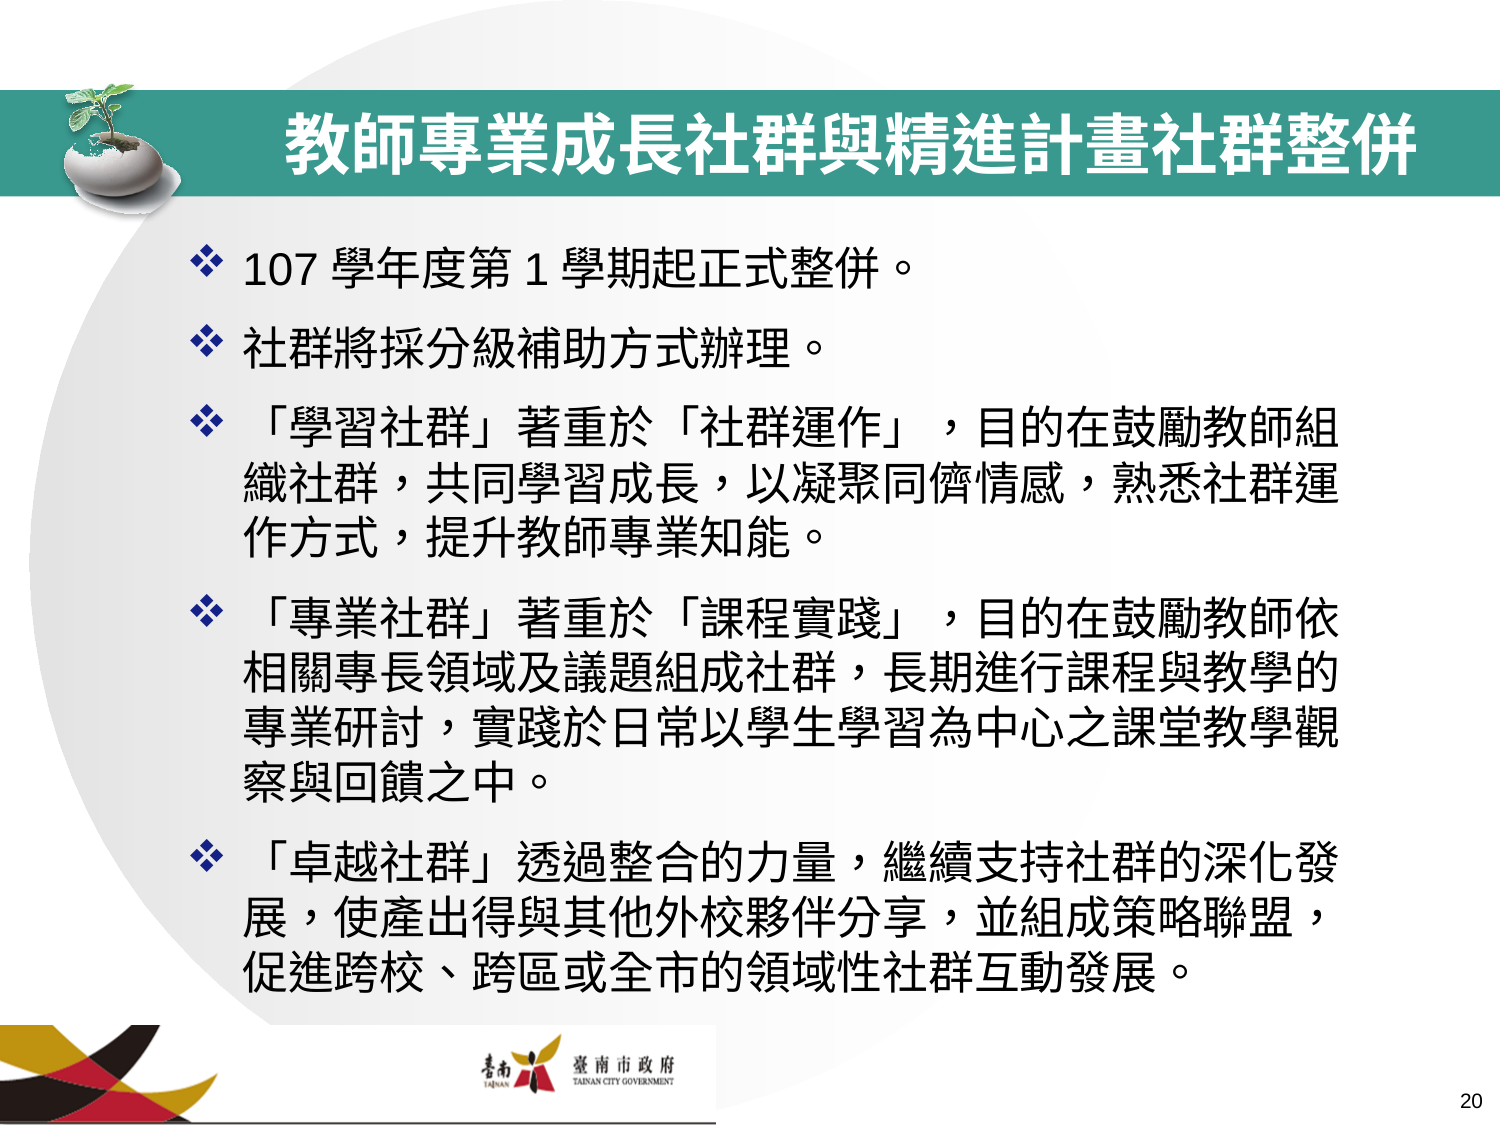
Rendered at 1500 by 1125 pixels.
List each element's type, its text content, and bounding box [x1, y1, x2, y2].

picture [0, 1025, 716, 1125]
slide_number 20 [1362, 1080, 1500, 1124]
list 107學年度第1學期起正式整併。 社群將採分級補助方式辦理。 「學習社群」著重於「社群運作」，目的在鼓勵教師組織社群，共同學習成長，以凝聚同儕情感，熟悉社群運作方式，提升教師專業知能。 「專業社群」著重於「課程實踐」，目的在鼓勵教師依相關專長領域及議題組成社群，長期進行課程與教學的專業研討，實踐於日常以學生學習為中心之課堂教學觀察與回饋之中。 「卓越社群」透過整合的力量，繼續支持社群的深化發展，使產出得與其他外校夥伴分享，並組成策略聯盟，促進跨校、跨區或全市的領域性社群互動發展。 [171, 231, 1365, 995]
title 教師專業成長社群與精進計畫社群整併 [256, 103, 1447, 184]
picture [29, 62, 191, 224]
